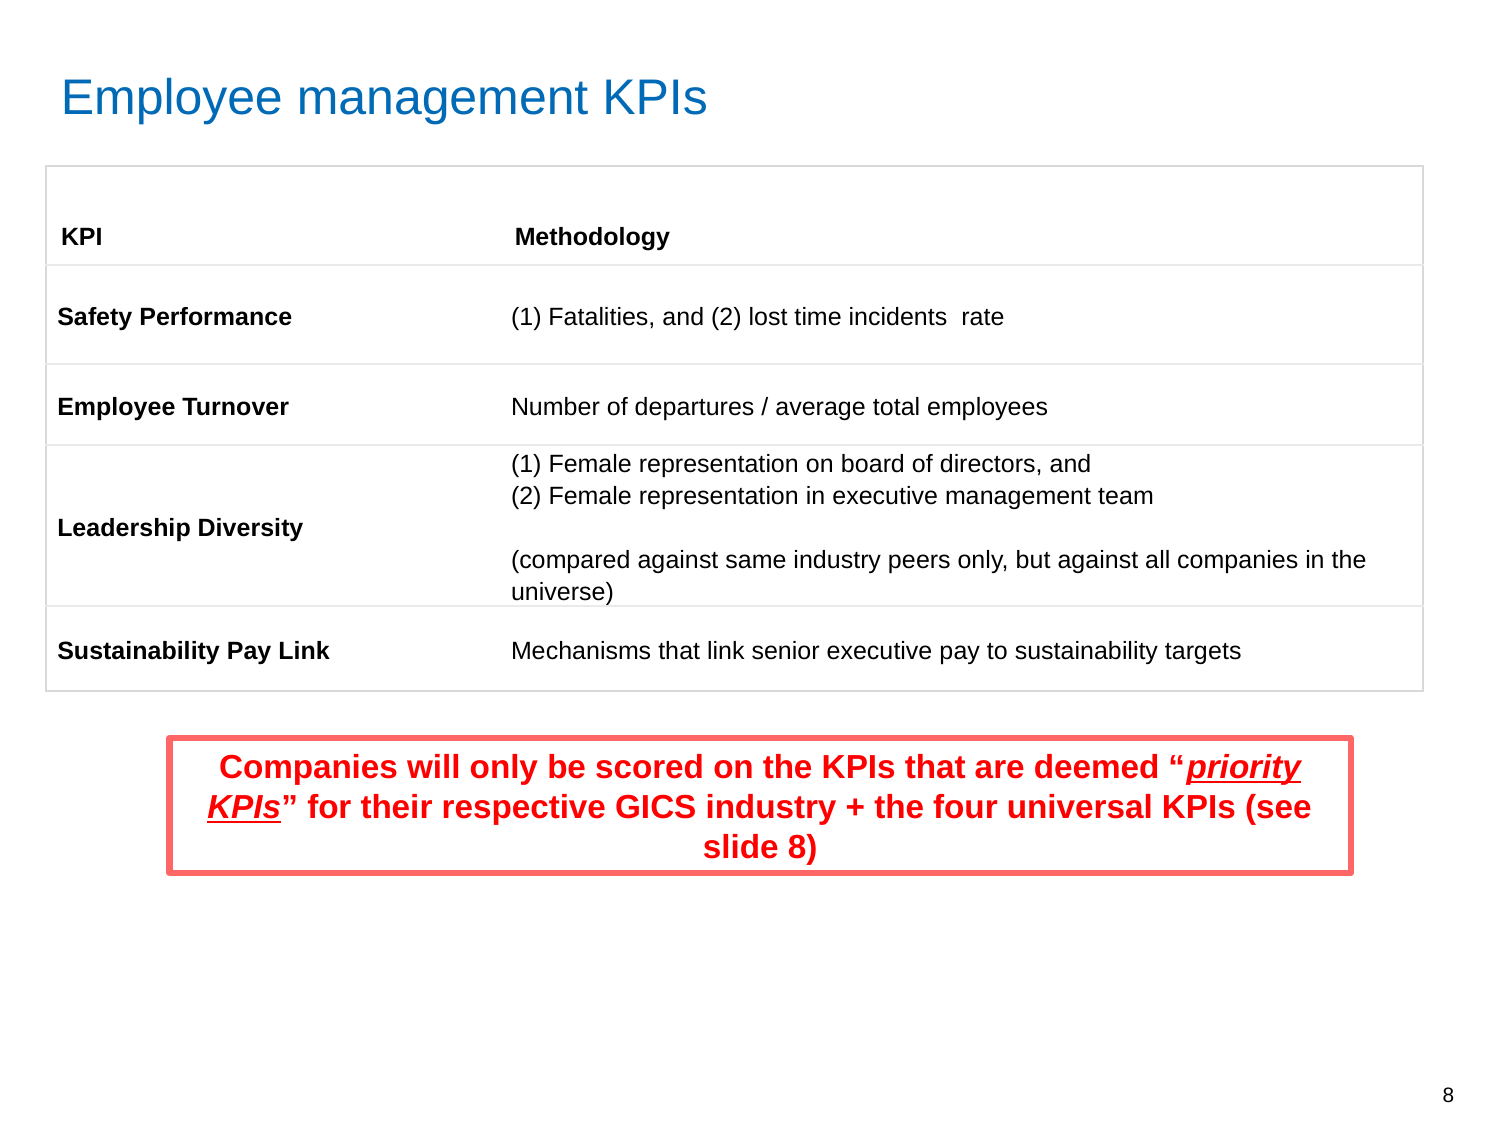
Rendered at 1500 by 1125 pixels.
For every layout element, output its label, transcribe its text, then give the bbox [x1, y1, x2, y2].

table_cell Leadership Diversity [47, 446, 500, 605]
table_cell Safety Performance [47, 266, 500, 363]
table_cell Mechanisms that link senior executive pay to sustainability targets [500, 607, 1422, 690]
table_cell Female representation on board of directors, and Female representation in executive management team (compared against same industry peers only, but against all companies in the universe) [500, 446, 1422, 605]
table_cell Sustainability Pay Link [47, 607, 500, 690]
text_box Companies will only be scored on the KPIs that are deemed “priority KPIs” for their respective GICS industry + the four universal KPIs (see slide 8) [169, 738, 1351, 873]
table_header Methodology [500, 167, 1422, 264]
text_box Employee management KPIs [46, 56, 1281, 165]
table_cell (1) Fatalities, and (2) lost time incidents rate [500, 266, 1422, 363]
slide_number 7 [1339, 1076, 1455, 1107]
table_cell Employee Turnover [47, 365, 500, 444]
table_header KPI [47, 167, 500, 264]
table_cell Number of departures / average total employees [500, 365, 1422, 444]
